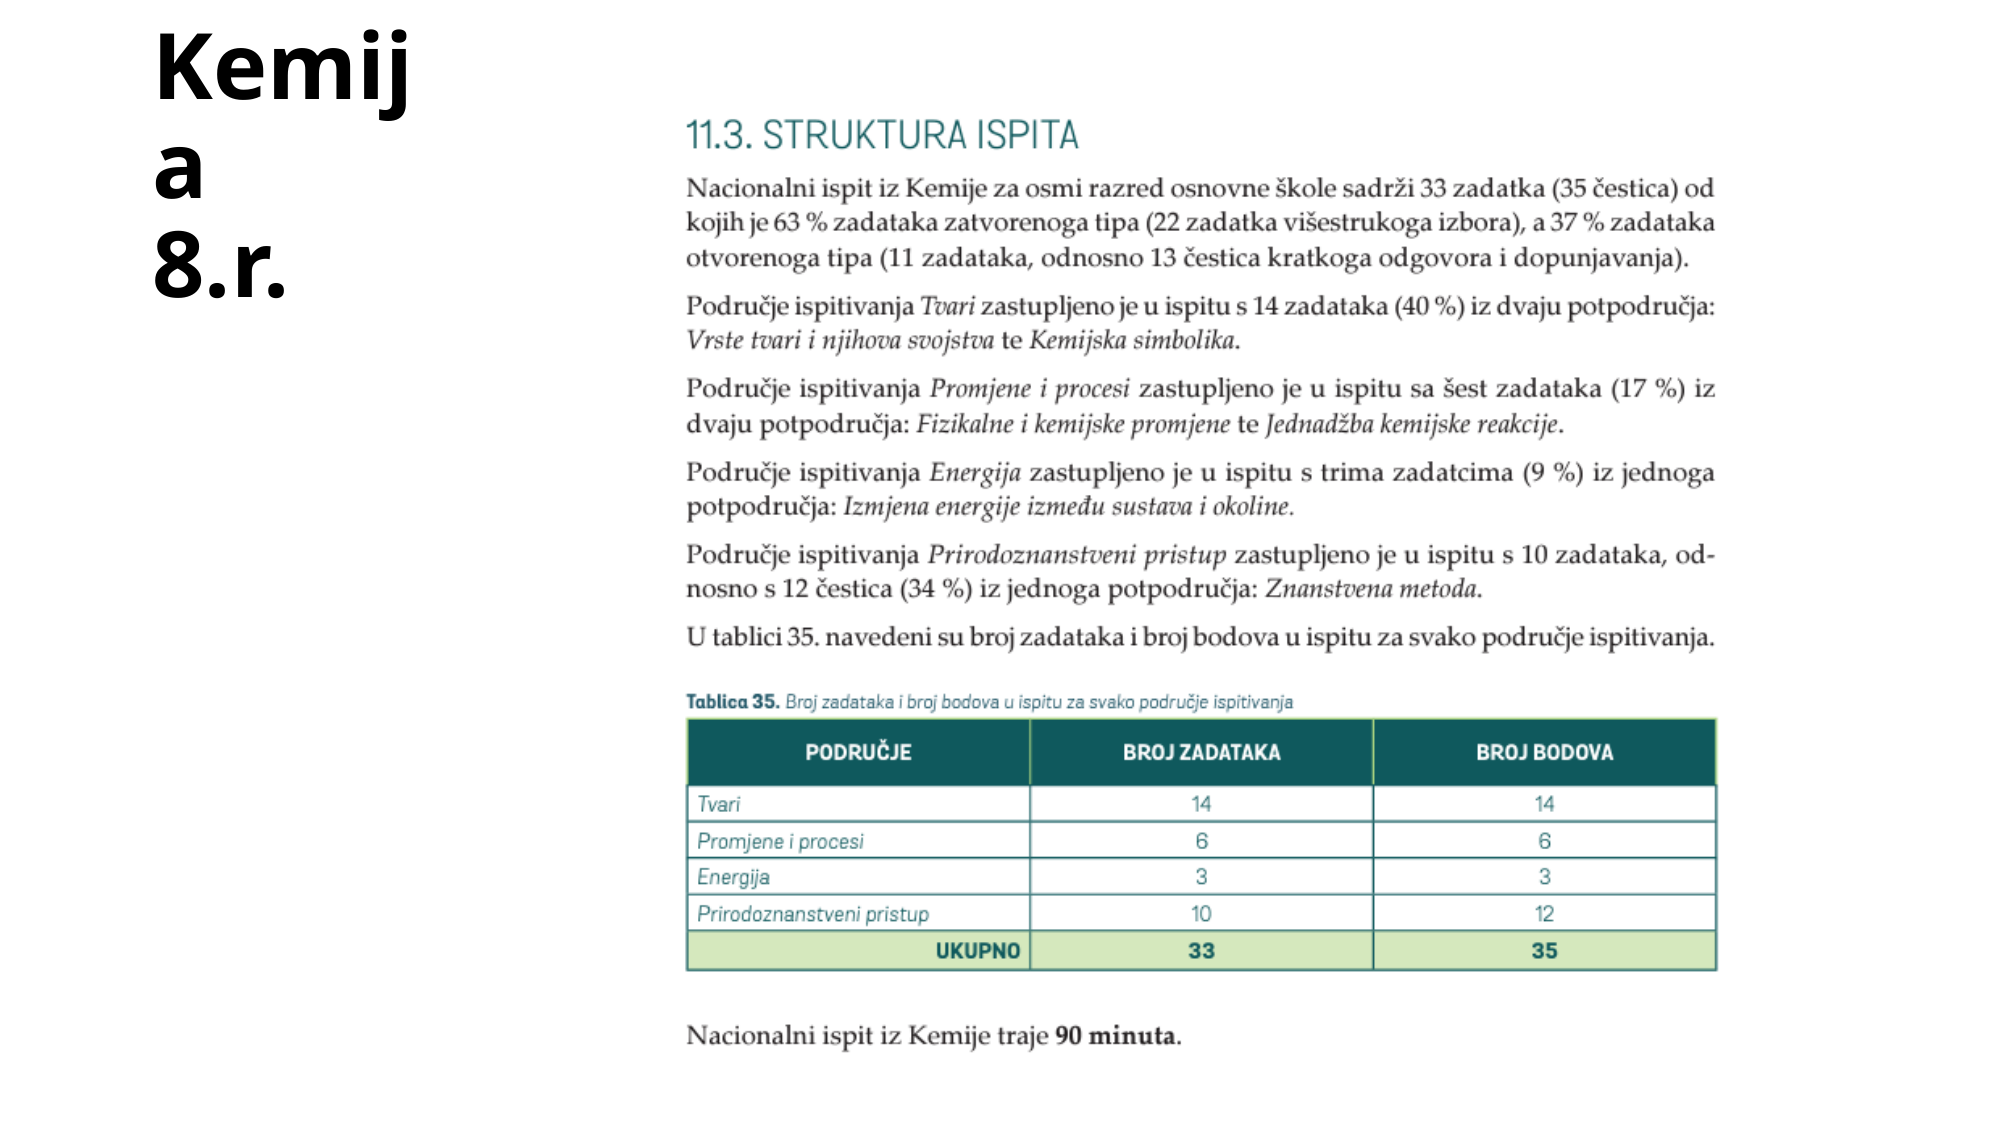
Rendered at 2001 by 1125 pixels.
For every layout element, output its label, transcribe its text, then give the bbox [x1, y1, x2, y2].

title Kemija 8.r. [137, 59, 453, 278]
picture [638, 39, 1780, 1086]
